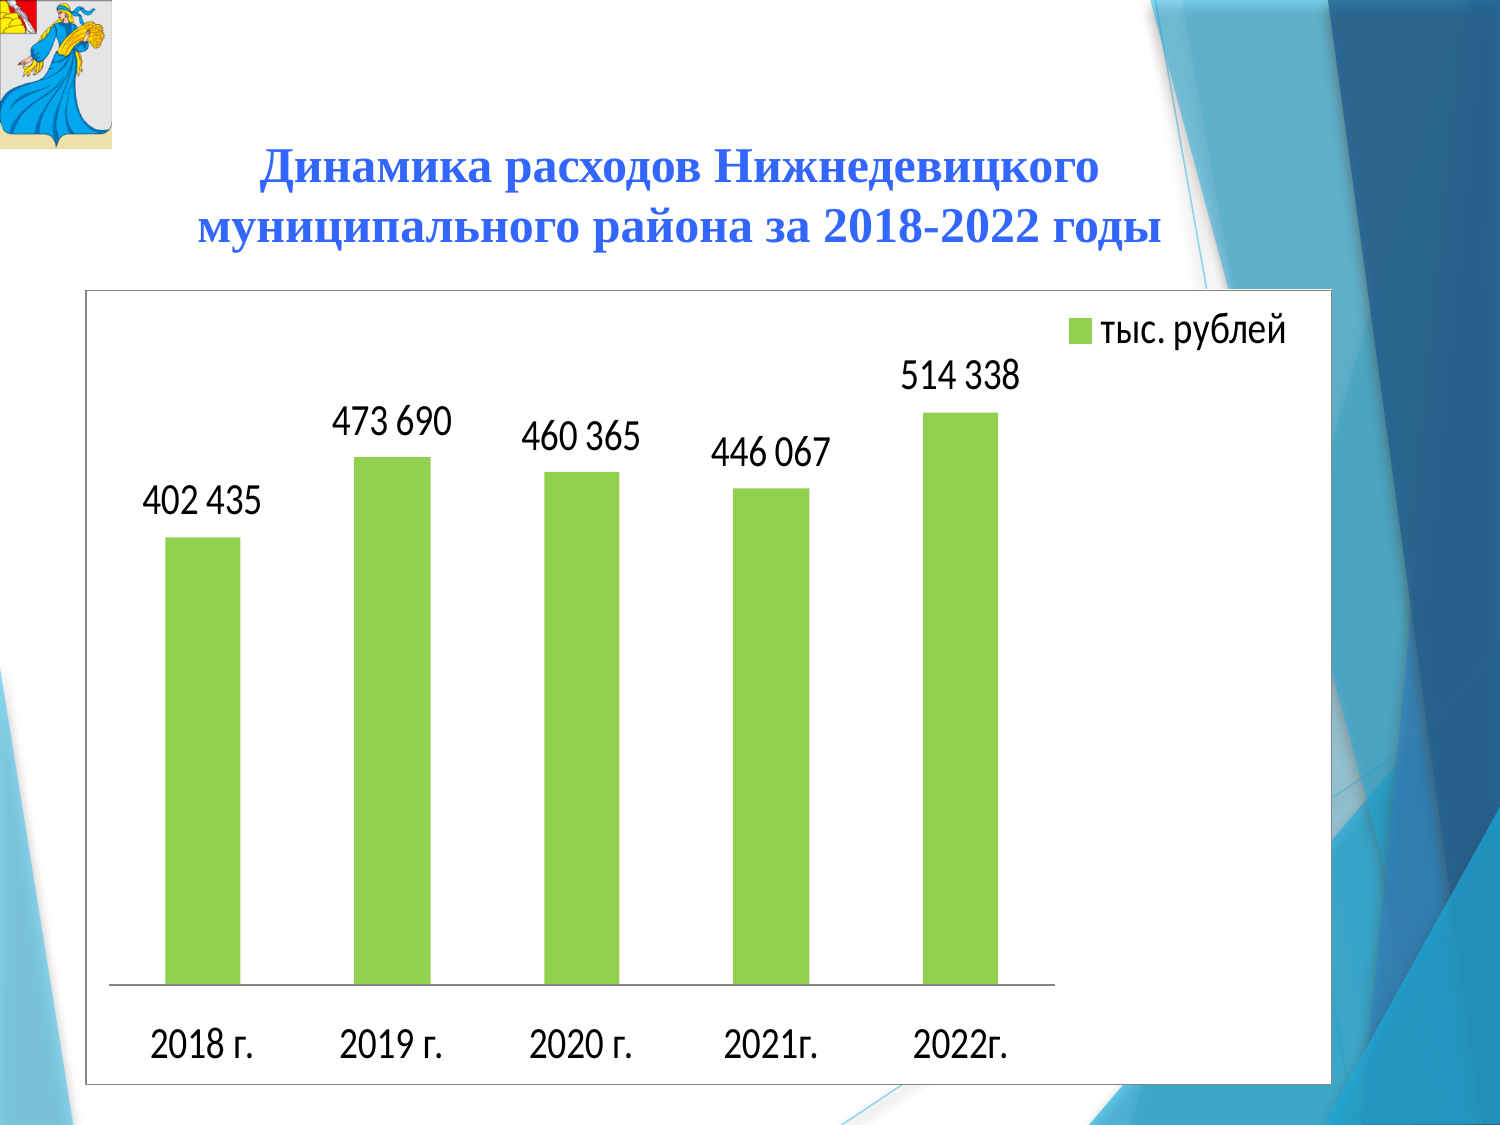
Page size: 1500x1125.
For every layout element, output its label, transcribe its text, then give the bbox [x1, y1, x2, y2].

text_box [76, 278, 1341, 1095]
title Динамика расходов Нижнедевицкого муниципального района за 2018-2022 годы [113, 125, 1247, 276]
picture [0, 0, 112, 150]
